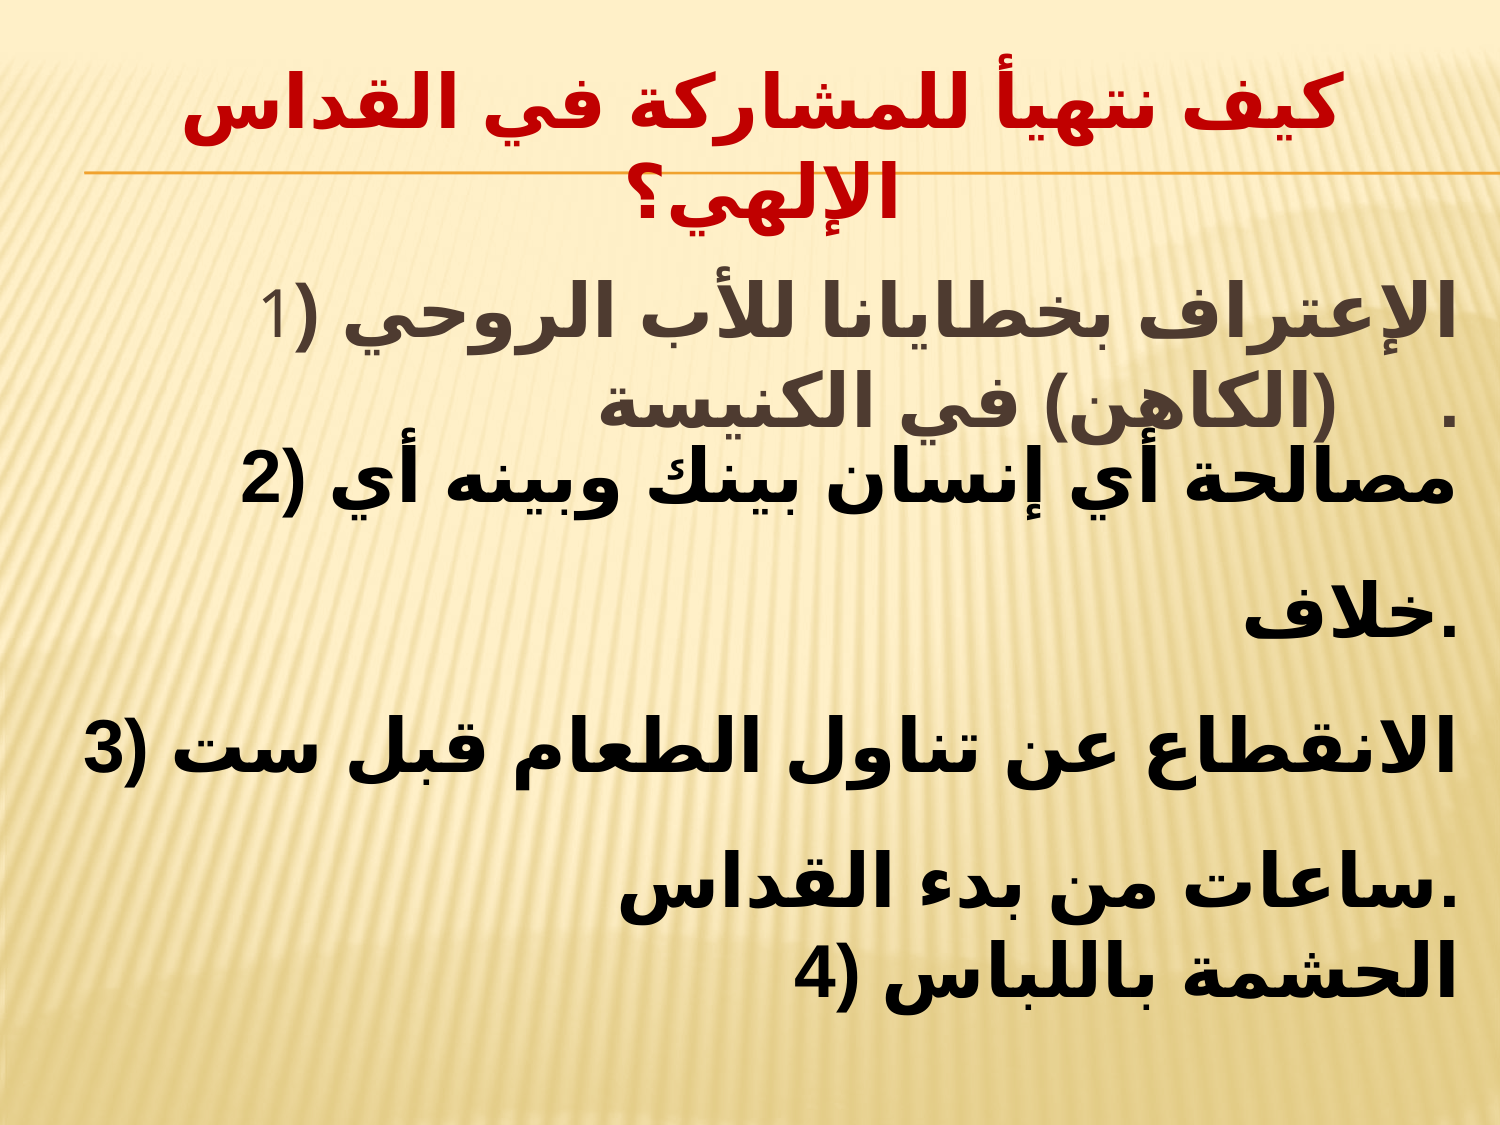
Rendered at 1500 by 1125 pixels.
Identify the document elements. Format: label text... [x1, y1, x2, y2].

text_box 2) مصالحة أي إنسان بينك وبينه أي خلاف. 3) الانقطاع عن تناول الطعام قبل ست ساعات من بدء القداس. 4) الحشمة باللباس [37, 374, 1475, 1020]
title كيف نتهيأ للمشاركة في القداس الإلهي؟ [50, 75, 1475, 213]
list 1) الإعتراف بخطايانا للأب الروحي (الكاهن) في الكنيسة. [50, 254, 1475, 374]
